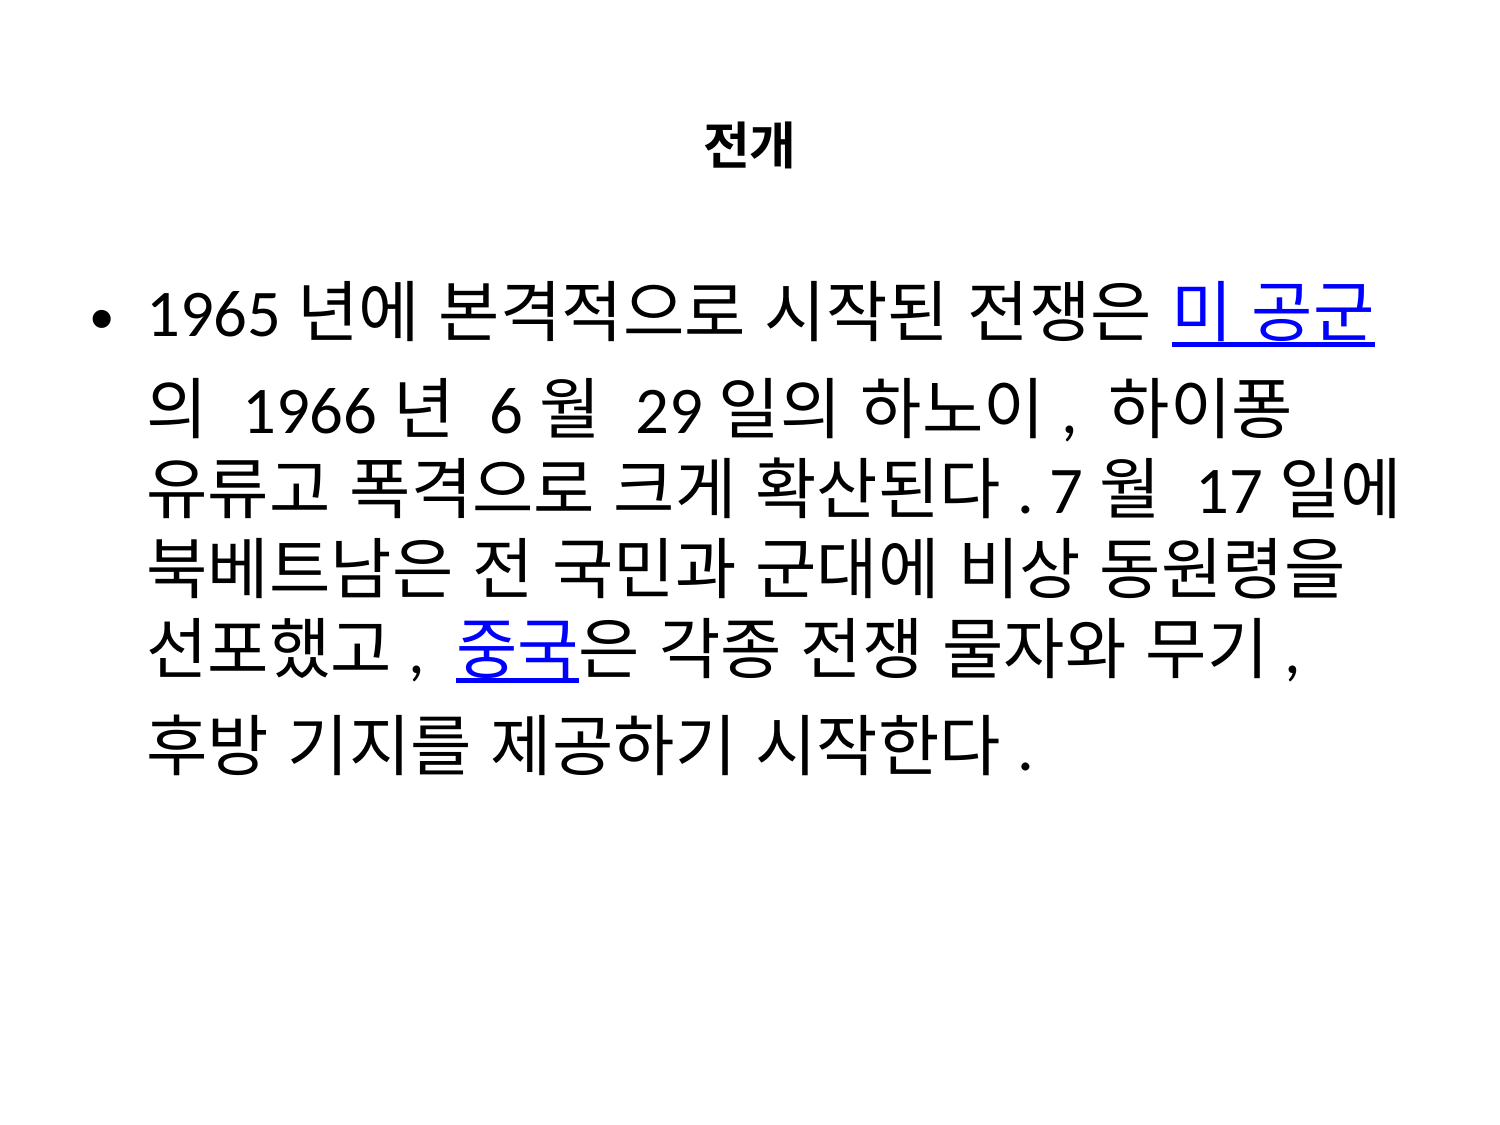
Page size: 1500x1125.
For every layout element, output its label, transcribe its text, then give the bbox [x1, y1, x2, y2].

list 1965년에 본격적으로 시작된 전쟁은 미 공군의 1966년 6월 29일의 하노이, 하이퐁 유류고 폭격으로 크게 확산된다. 7월 17일에 북베트남은 전 국민과 군대에 비상 동원령을 선포했고, 중국은 각종 전쟁 물자와 무기, 후방 기지를 제공하기 시작한다. [75, 262, 1425, 1005]
title 전개 [75, 45, 1425, 233]
